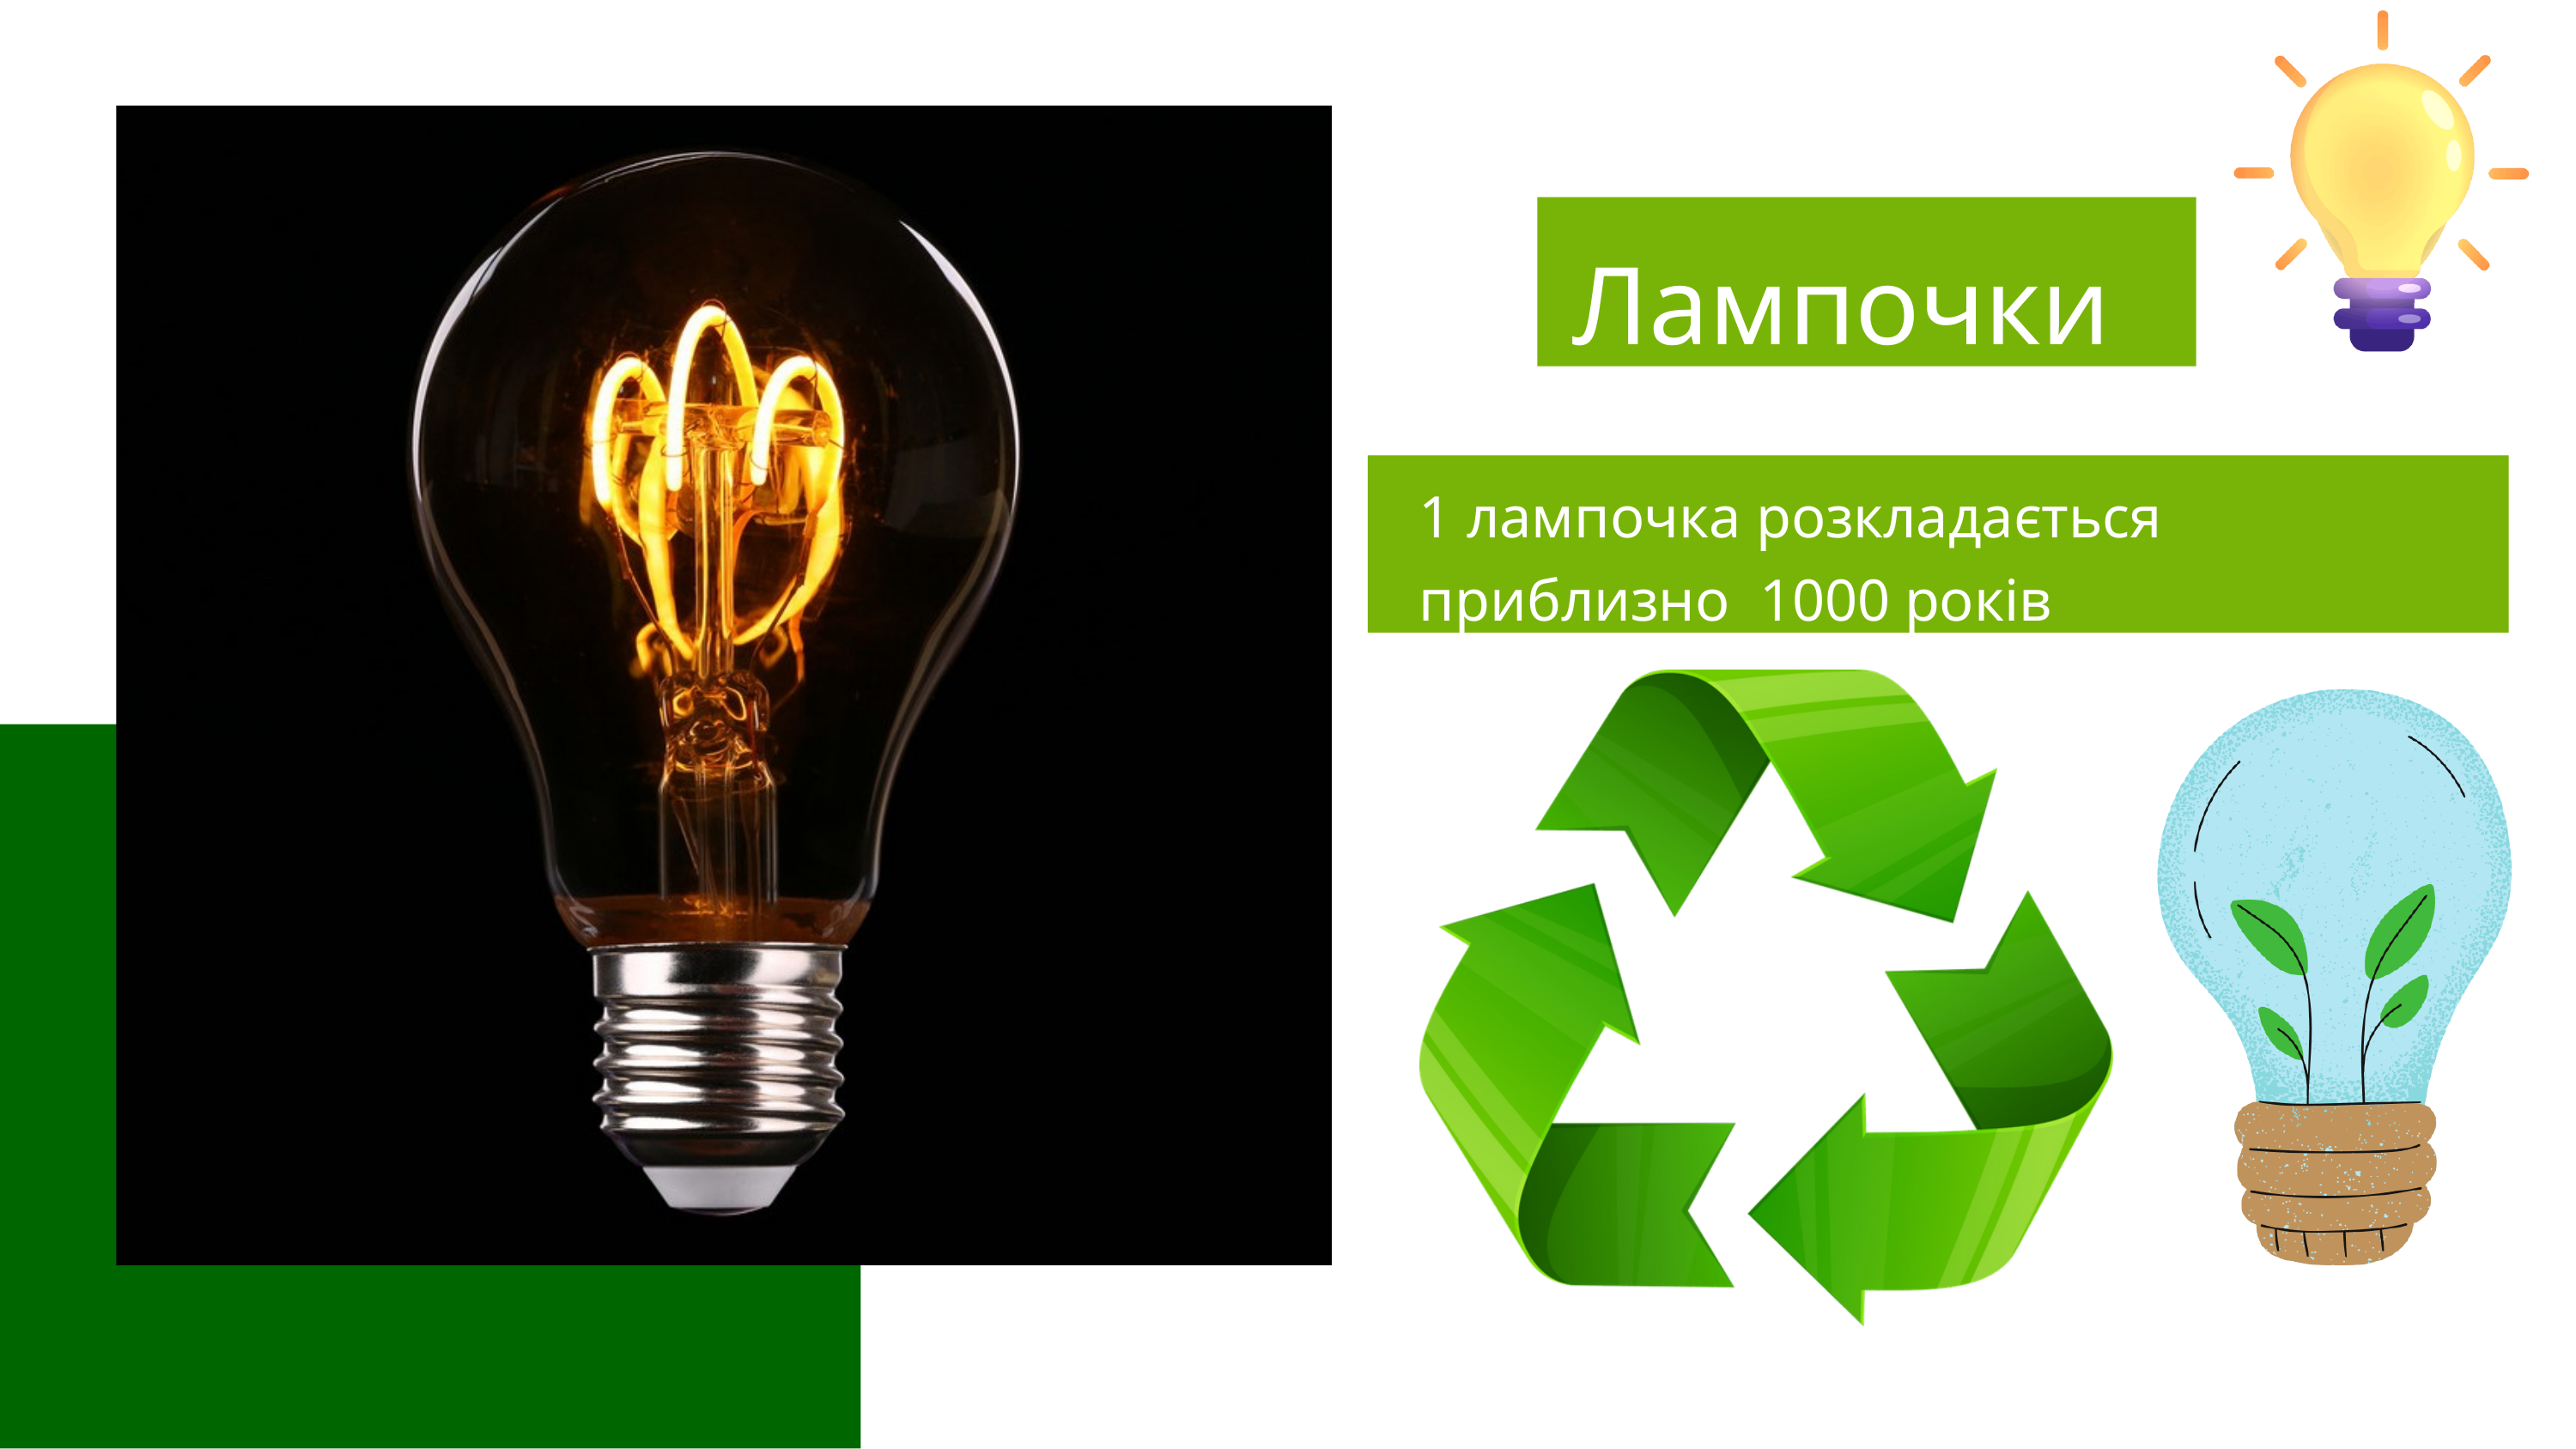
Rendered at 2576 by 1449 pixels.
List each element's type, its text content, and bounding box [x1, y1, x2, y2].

text_box [2156, 685, 2512, 1265]
text_box 1 лампочка розкладається приблизно 1000 років [1367, 455, 2509, 633]
text_box [2199, 0, 2553, 352]
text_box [0, 106, 1333, 1449]
text_box [1419, 670, 2113, 1326]
text_box Лампочки [1537, 197, 2196, 367]
